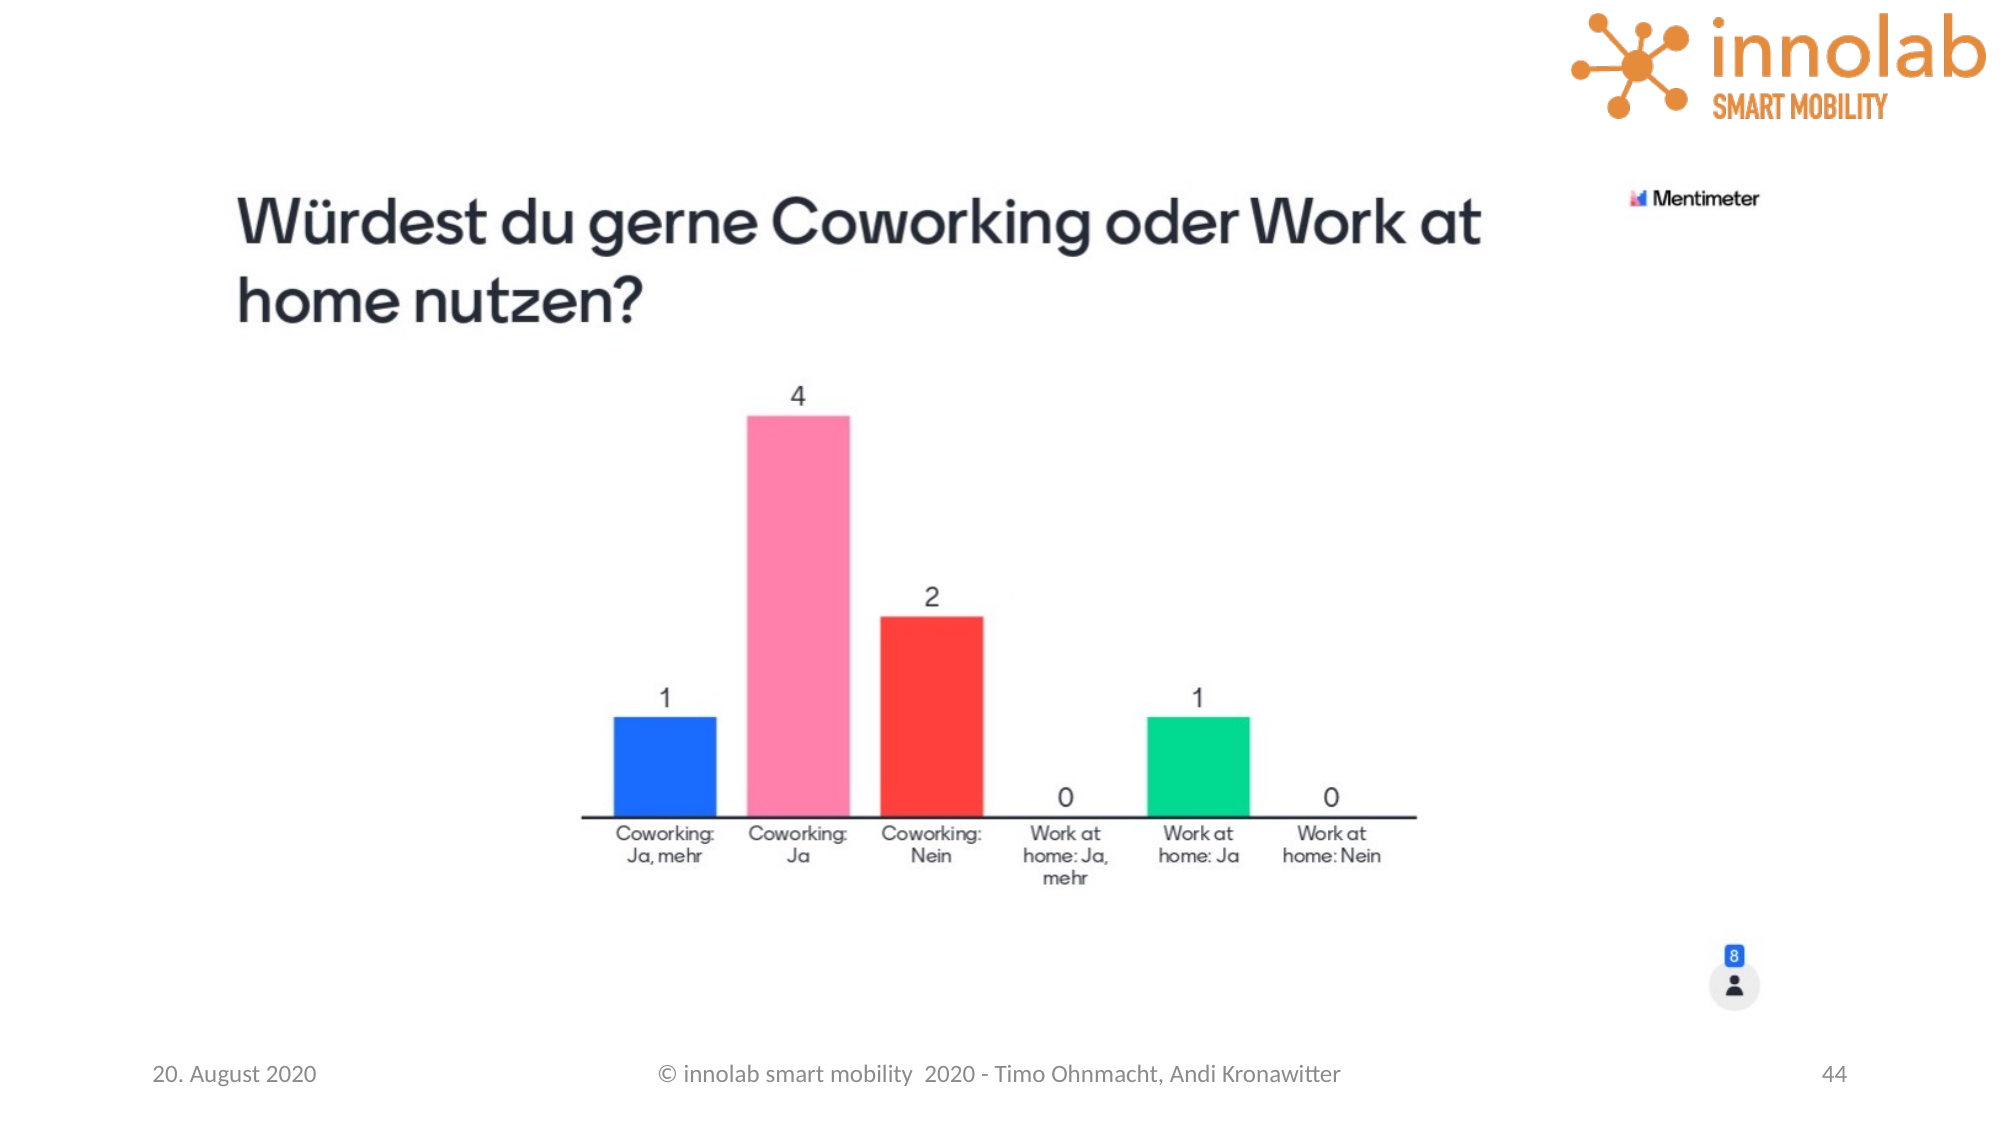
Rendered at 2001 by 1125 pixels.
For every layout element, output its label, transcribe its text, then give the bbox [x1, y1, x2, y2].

picture [1571, 13, 1986, 120]
footer © innolab smart mobility 2020 - Timo Ohnmacht, Andi Kronawitter [474, 1042, 1525, 1103]
picture [226, 161, 1774, 1020]
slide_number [137, 1042, 474, 1103]
slide_number 44 [1525, 1042, 1863, 1103]
